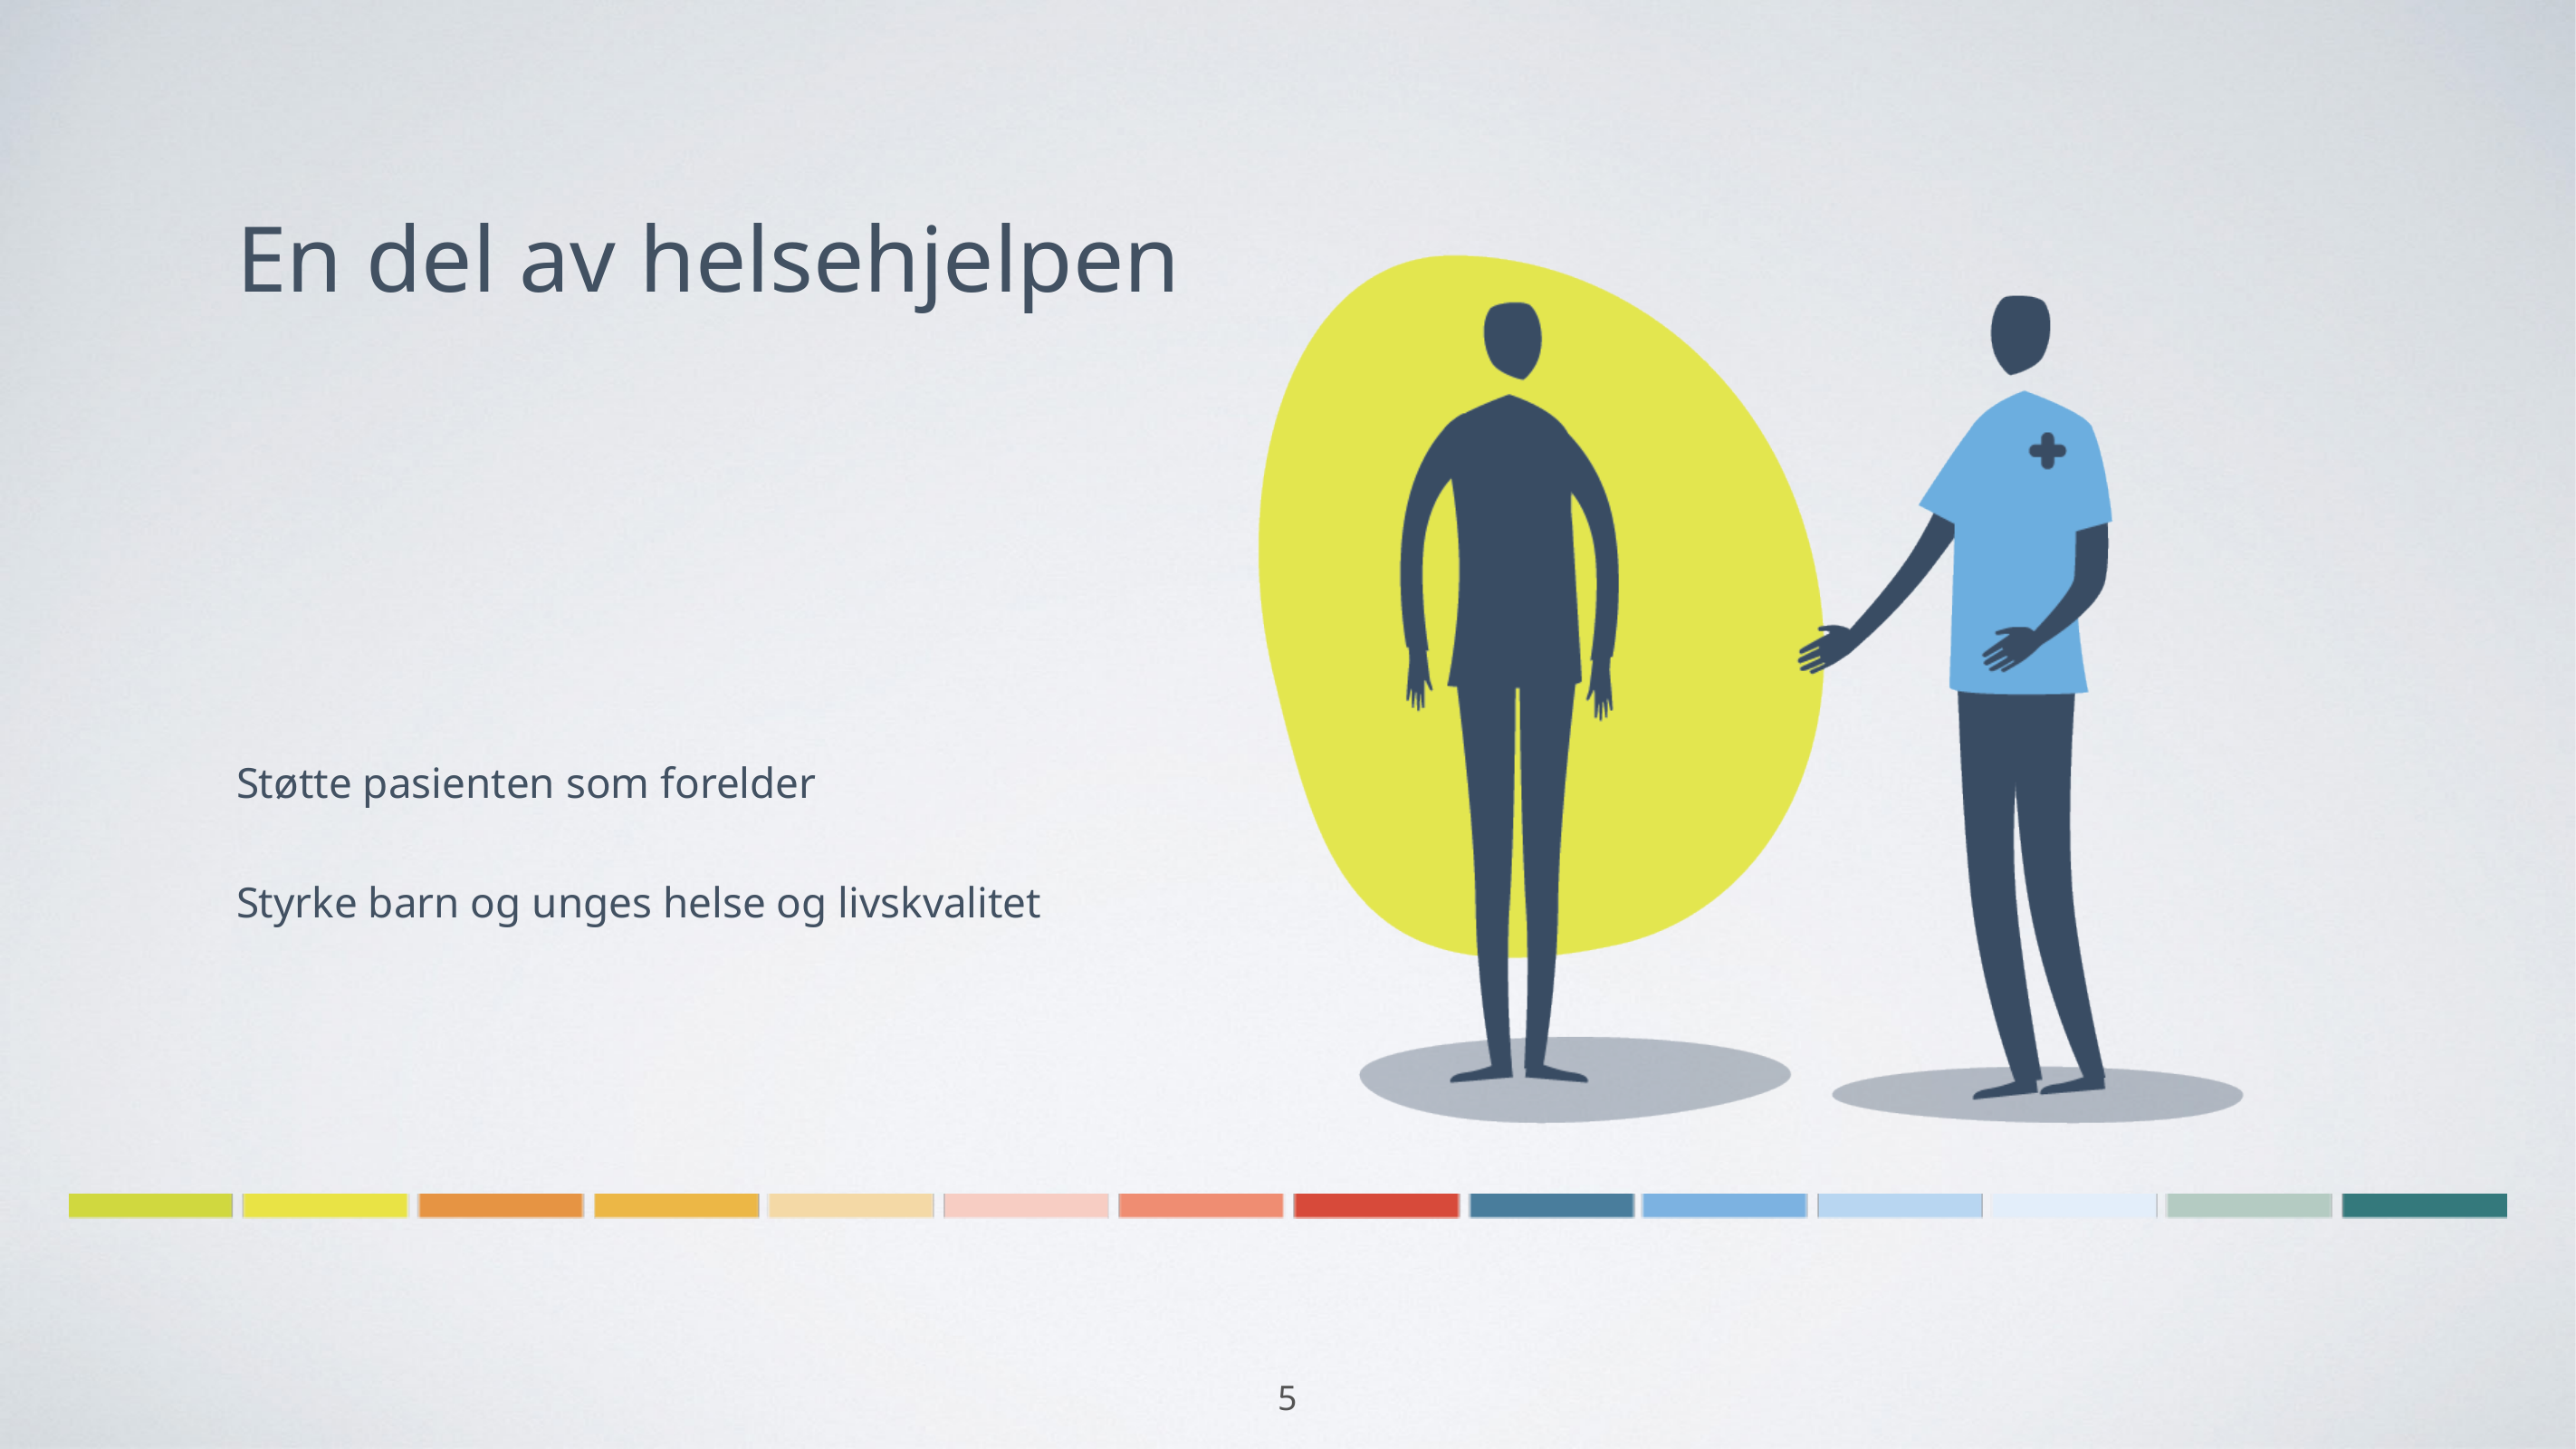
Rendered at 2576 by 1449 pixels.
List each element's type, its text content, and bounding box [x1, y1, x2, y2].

slide_number 5 [1269, 1373, 1304, 1431]
picture [0, 0, 2576, 1449]
list Støtte pasienten som forelder Styrke barn og unges helse og livskvalitet [228, 485, 1075, 1189]
title En del av helsehjelpen [228, 111, 1494, 401]
